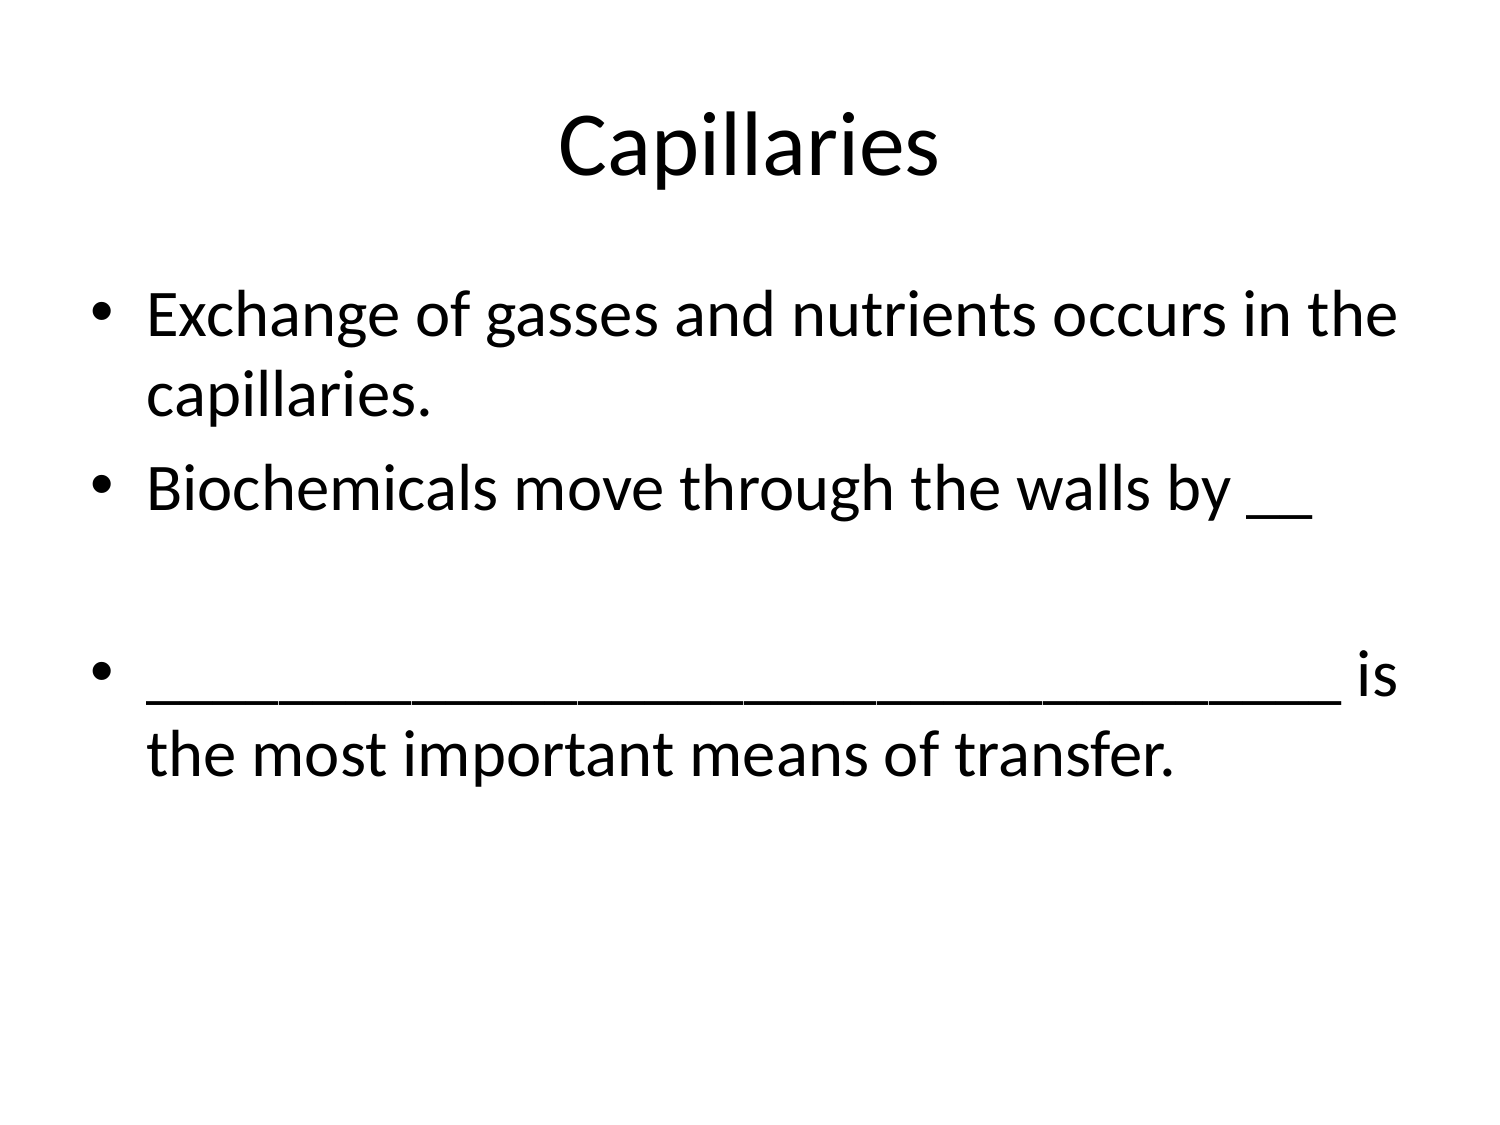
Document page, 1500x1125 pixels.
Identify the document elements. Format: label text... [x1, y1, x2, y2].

list Exchange of gasses and nutrients occurs in the capillaries. Biochemicals move through the walls by __ ____________________________________ is the most important means of transfer. [75, 262, 1425, 1005]
title Capillaries [75, 45, 1425, 233]
